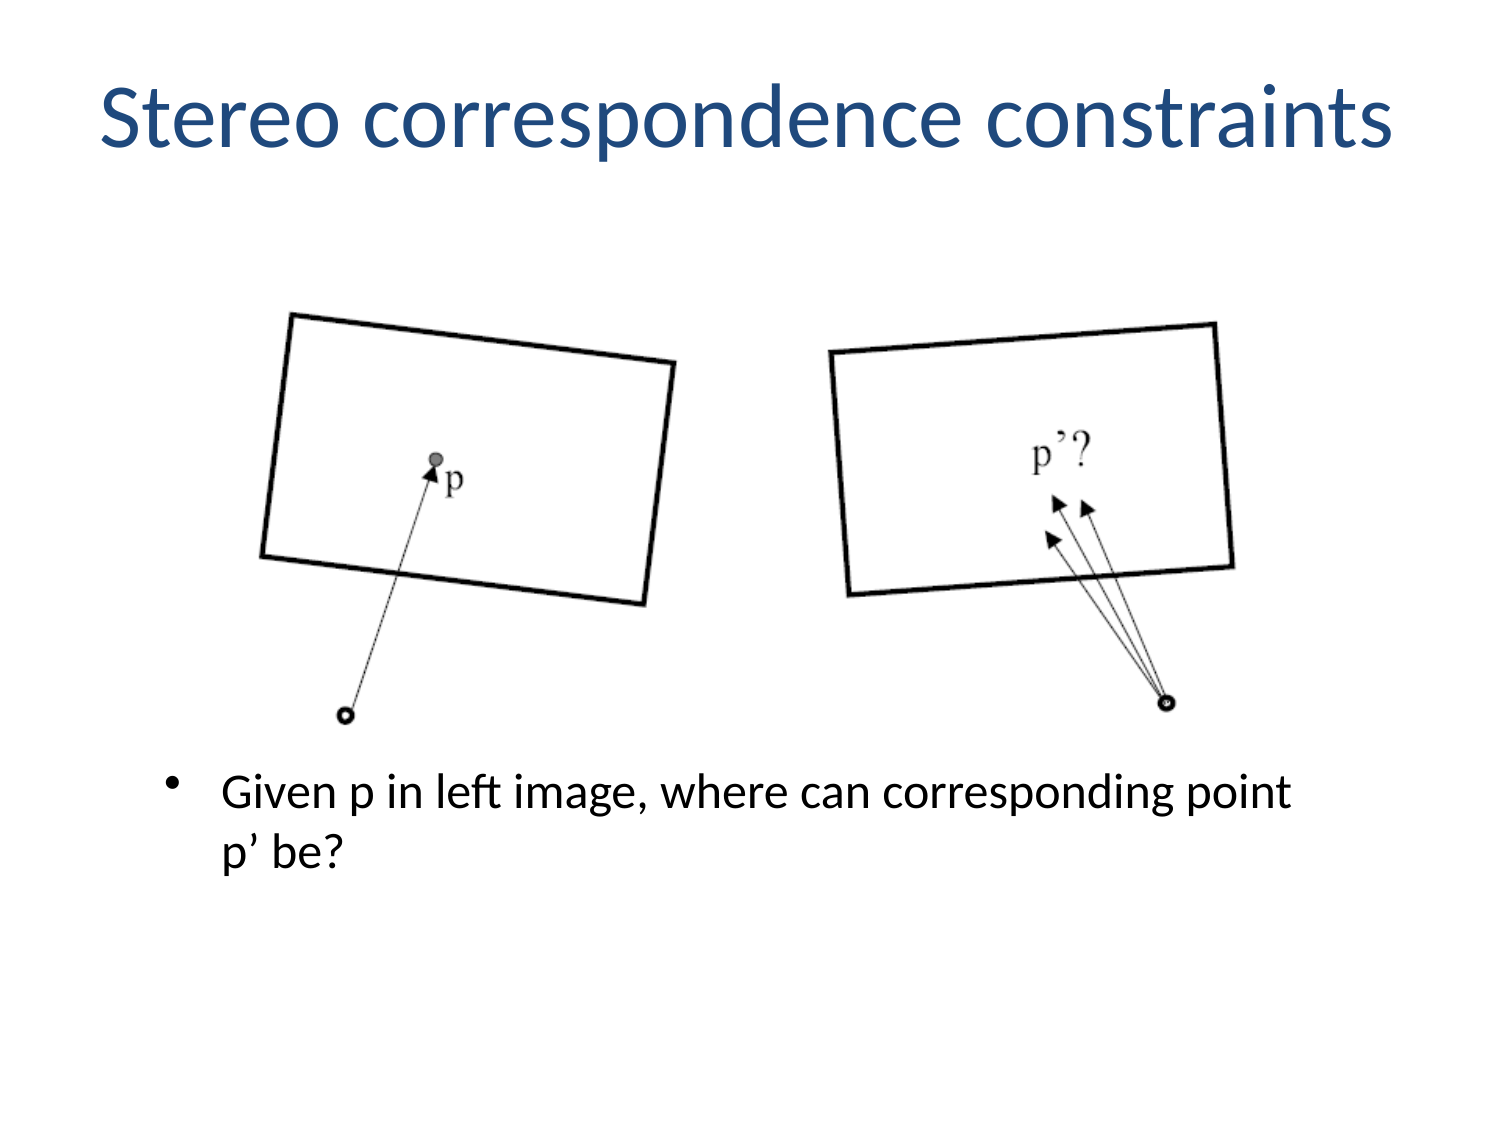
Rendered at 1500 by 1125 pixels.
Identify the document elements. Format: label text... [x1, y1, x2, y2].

text_box Stereo correspondence constraints [19, 17, 1476, 205]
text_box Given p in left image, where can corresponding point p’ be? [149, 751, 1349, 937]
picture [199, 268, 1288, 732]
